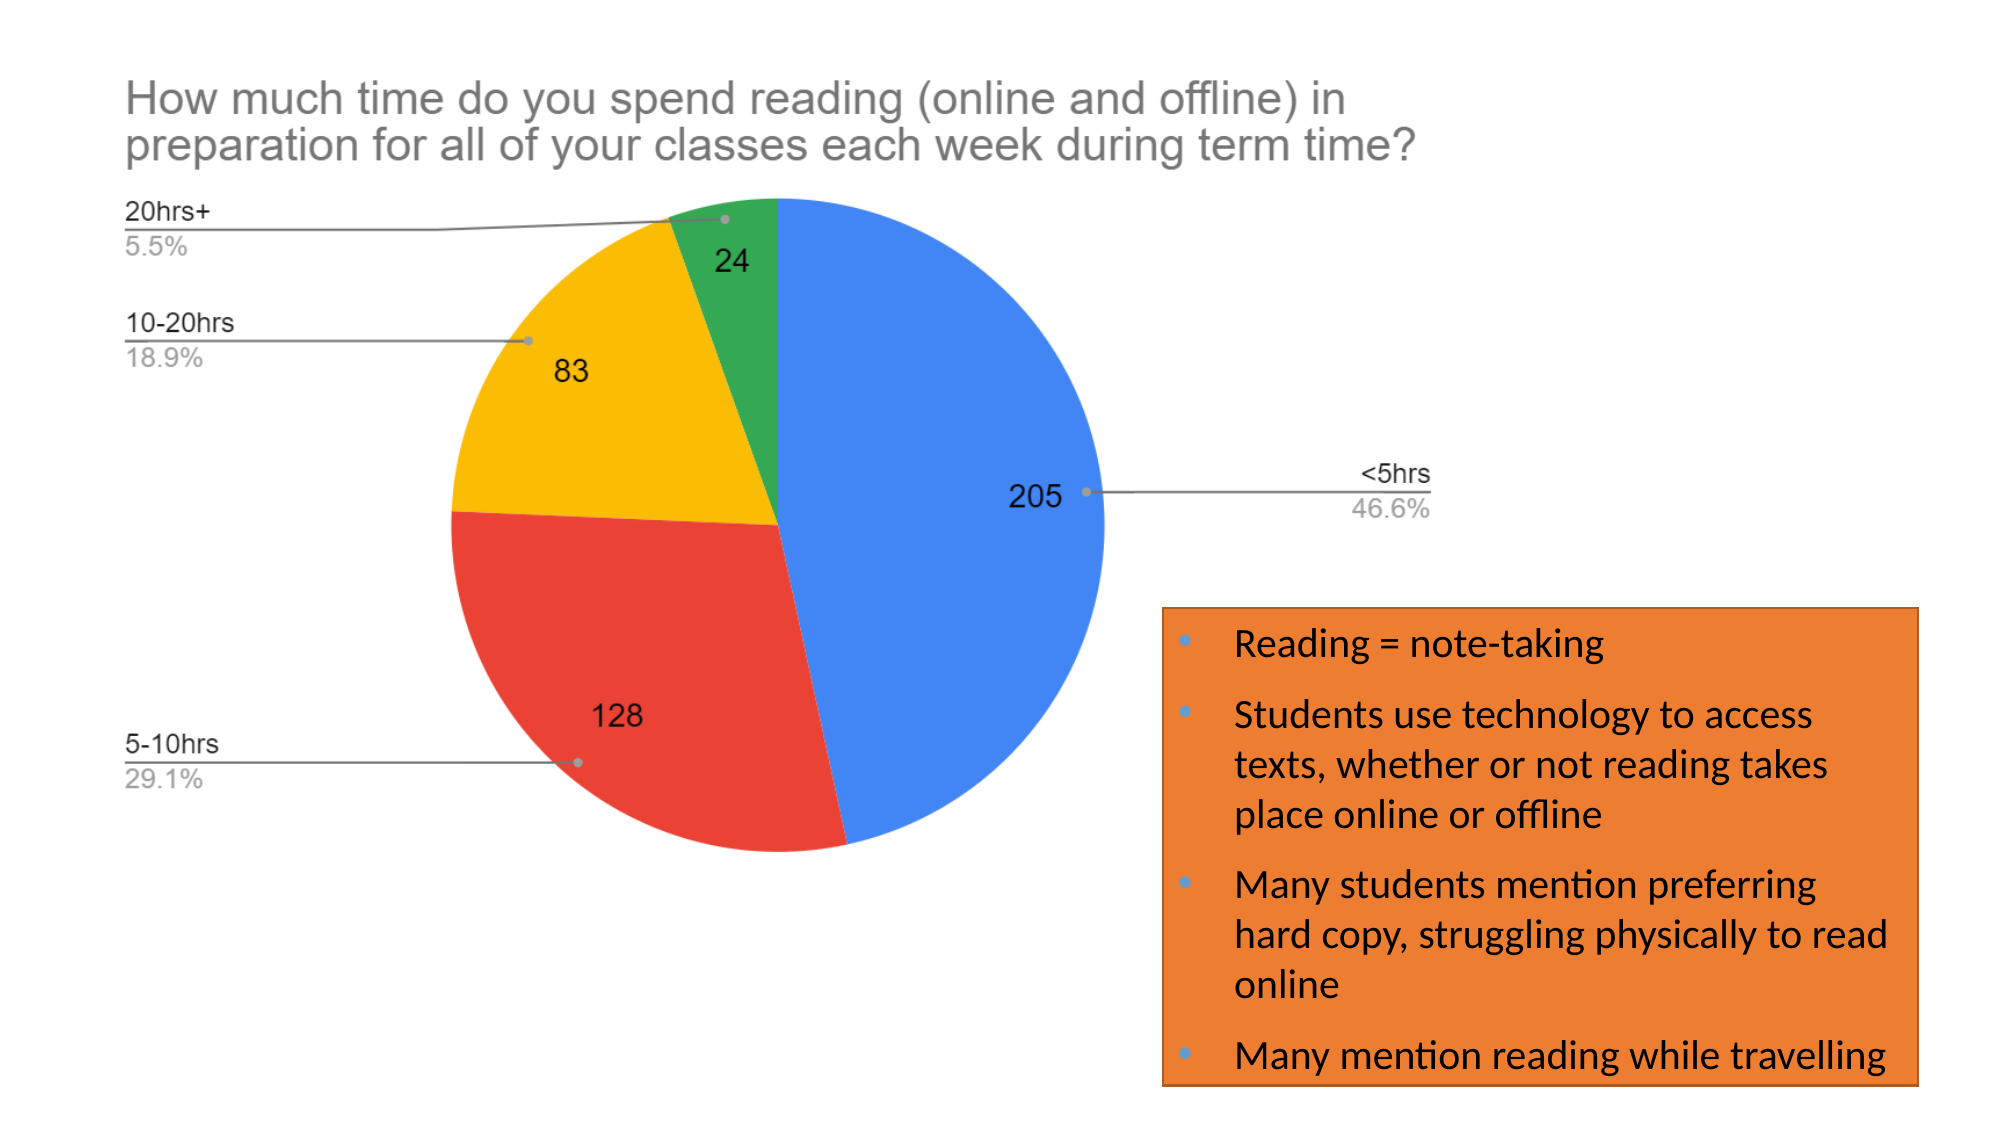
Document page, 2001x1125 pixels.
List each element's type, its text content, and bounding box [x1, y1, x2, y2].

text_box Reading = note-taking Students use technology to access texts, whether or not reading takes place online or offline Many students mention preferring hard copy, struggling physically to read online Many mention reading while travelling [1162, 607, 1919, 1087]
picture [82, 34, 1474, 895]
